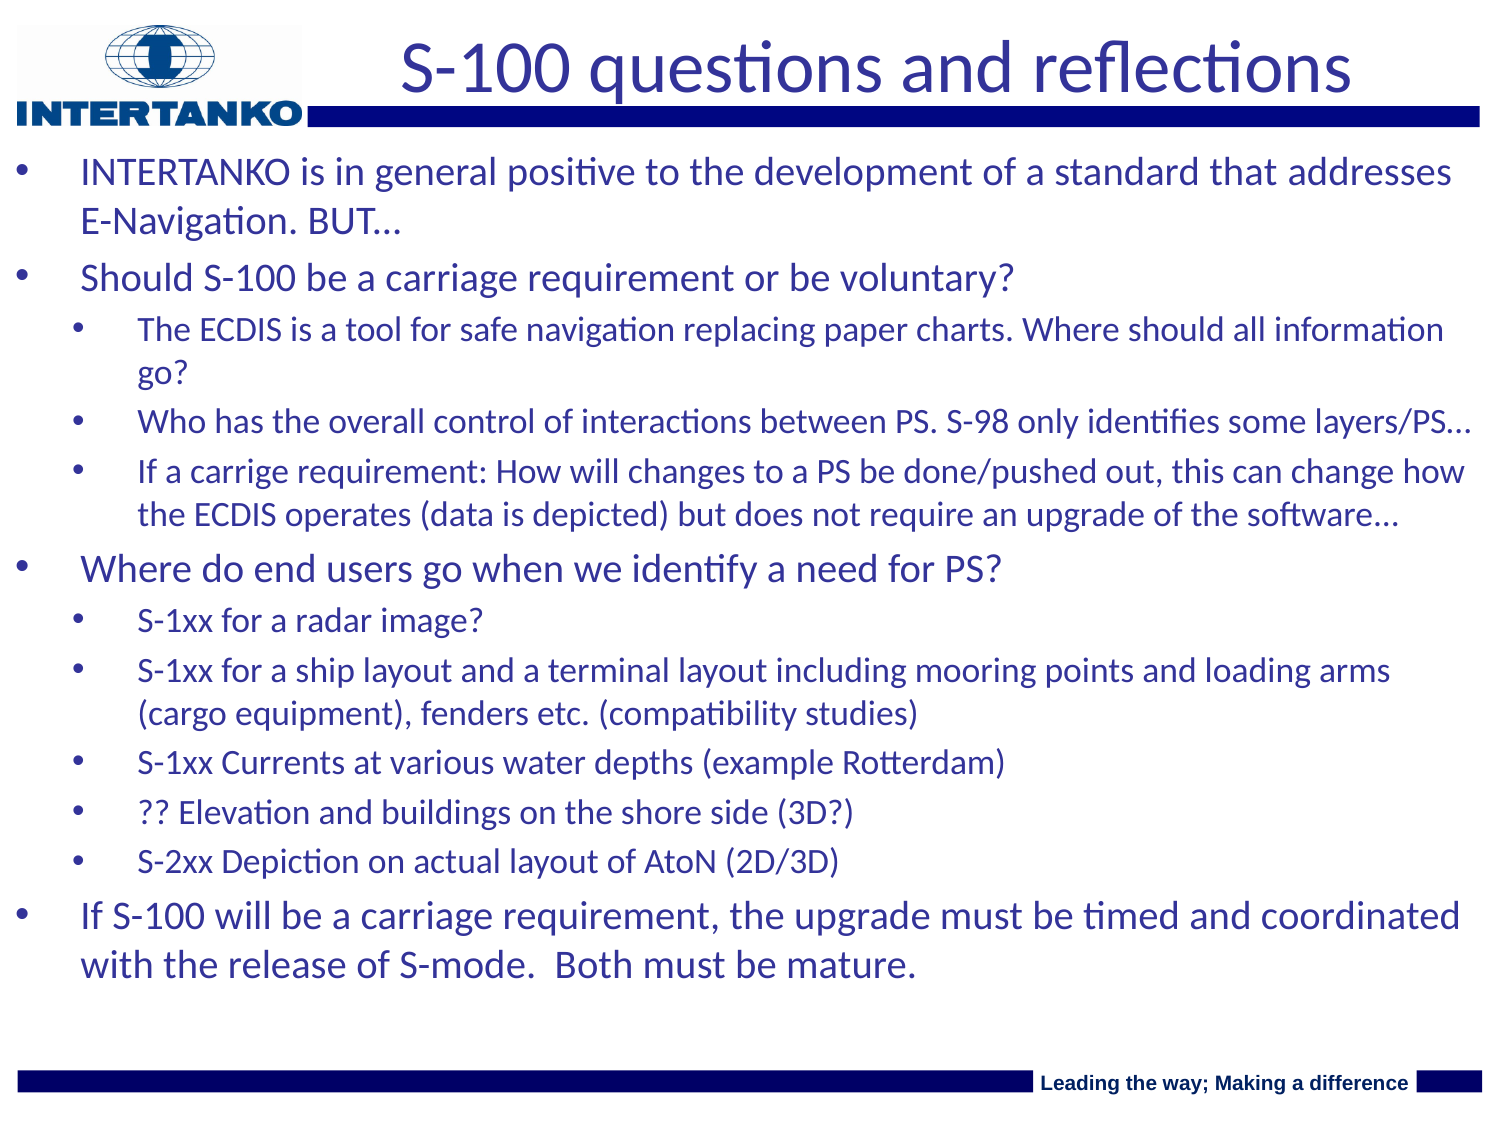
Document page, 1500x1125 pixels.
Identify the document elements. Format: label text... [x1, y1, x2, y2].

title S-100 questions and reflections [253, 0, 1500, 126]
picture [17, 25, 253, 126]
list INTERTANKO is in general positive to the development of a standard that addresses E-Navigation. BUT... Should S-100 be a carriage requirement or be voluntary? The ECDIS is a tool for safe navigation replacing paper charts. Where should all information go? Who has the overall control of interactions between PS. S-98 only identifies some layers/PS… If a carrige requirement: How will changes to a PS be done/pushed out, this can change how the ECDIS operates (data is depicted) but does not require an upgrade of the software... Where do end users go when we identify a need for PS? S-1xx for a radar image? S-1xx for a ship layout and a terminal layout including mooring points and loading arms (cargo equipment), fenders etc. (compatibility studies) S-1xx Currents at various water depths (example Rotterdam) ?? Elevation and buildings on the shore side (3D?) S-2xx Depiction on actual layout of AtoN (2D/3D) If S-100 will be a carriage requirement, the upgrade must be timed and coordinated with the release of S-mode. Both must be mature. [0, 136, 1500, 1071]
